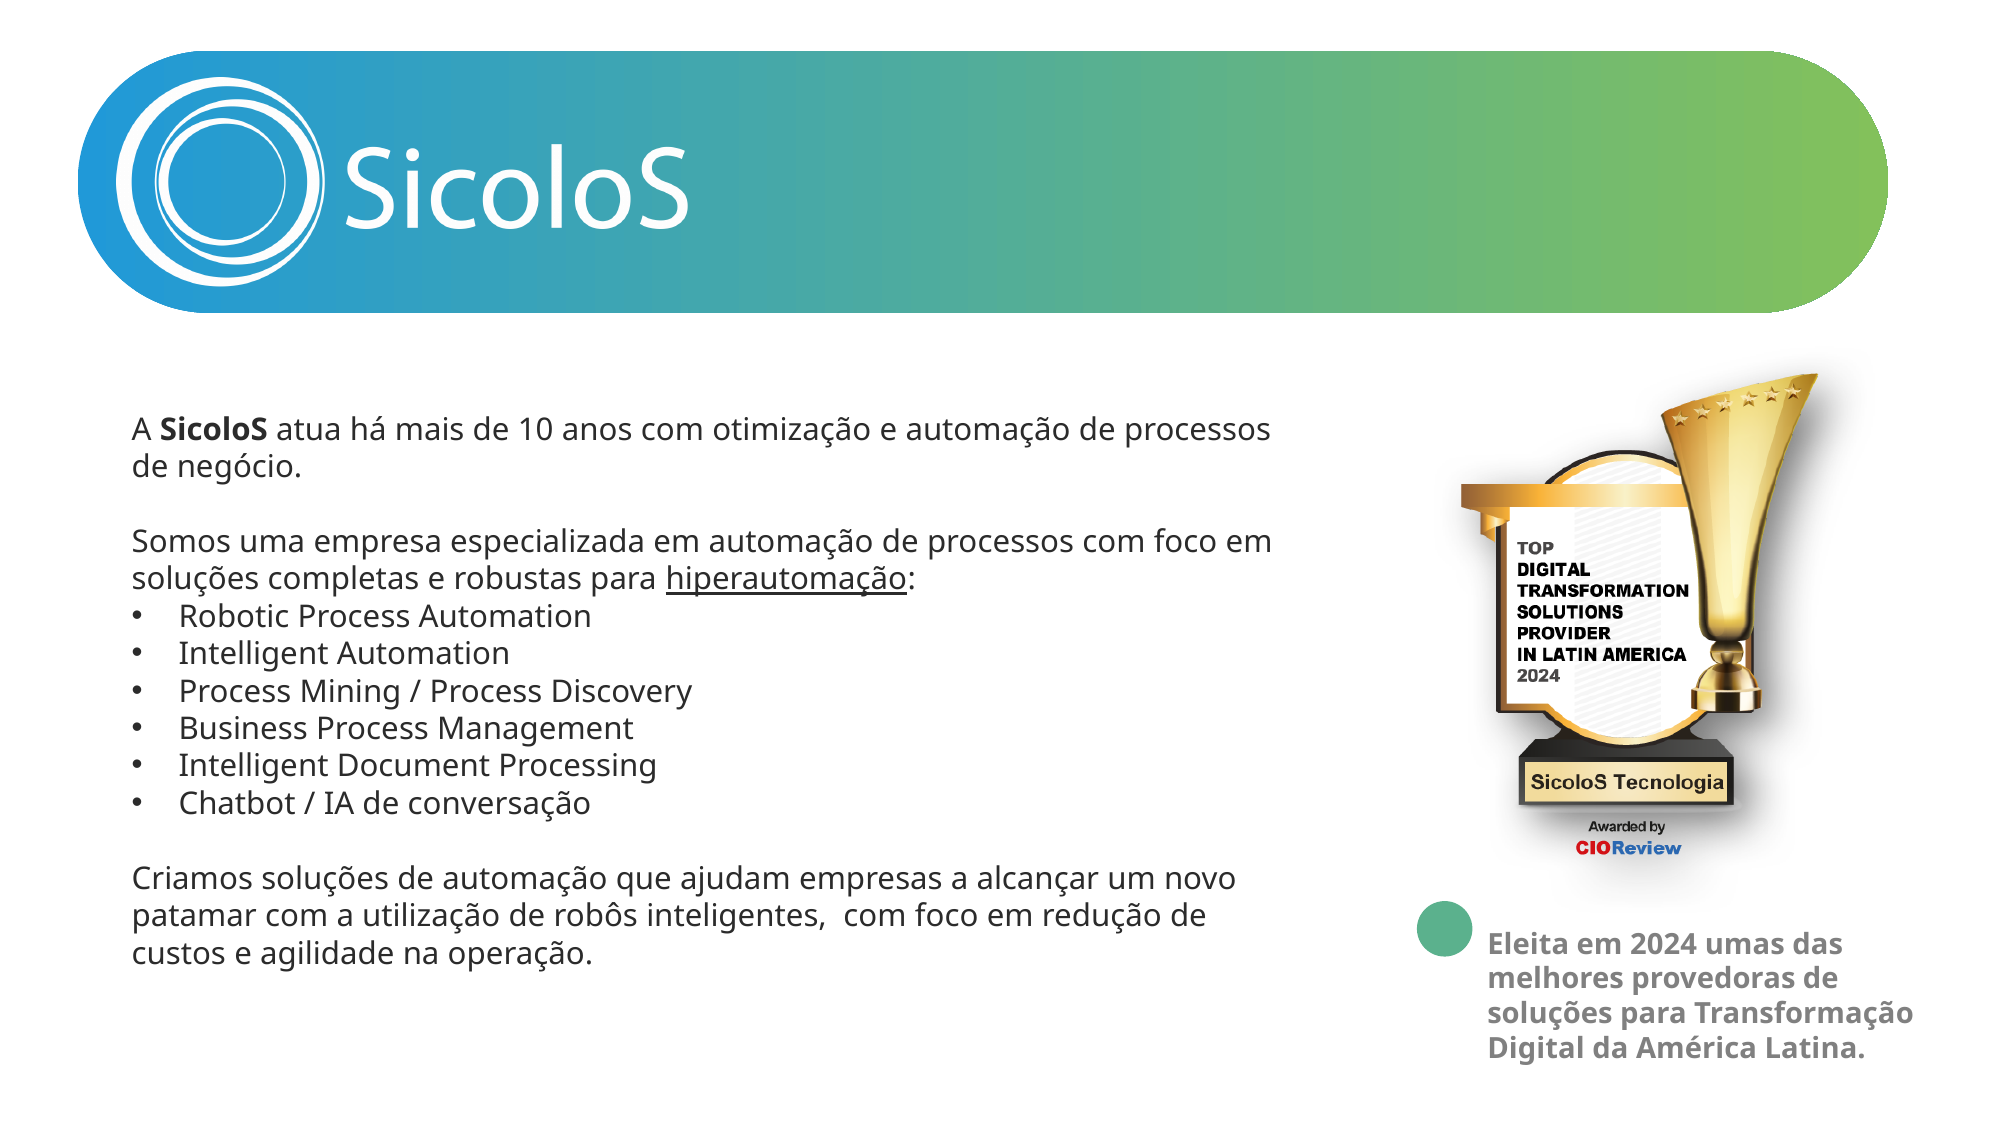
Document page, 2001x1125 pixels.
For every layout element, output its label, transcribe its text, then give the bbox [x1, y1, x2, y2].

text_box [76, 87, 116, 276]
text_box Eleita em 2024 umas das melhores provedoras de soluções para Transformação Digital da América Latina. [1472, 917, 1951, 1073]
text_box [1415, 900, 1472, 958]
picture [1444, 358, 1835, 872]
picture [116, 77, 688, 287]
text_box [128, 49, 1890, 314]
text_box A SicoloS atua há mais de 10 anos com otimização e automação de processos de negócio. Somos uma empresa especializada em automação de processos com foco em soluções completas e robustas para hiperautomação: Robotic Process Automation Intelligent Automation Process Mining / Process Discovery Business Process Management Intelligent Document Processing Chatbot / IA de conversação Criamos soluções de automação que ajudam empresas a alcançar um novo patamar com a utilização de robôs inteligentes, com foco em redução de custos e agilidade na operação. [116, 401, 1297, 978]
